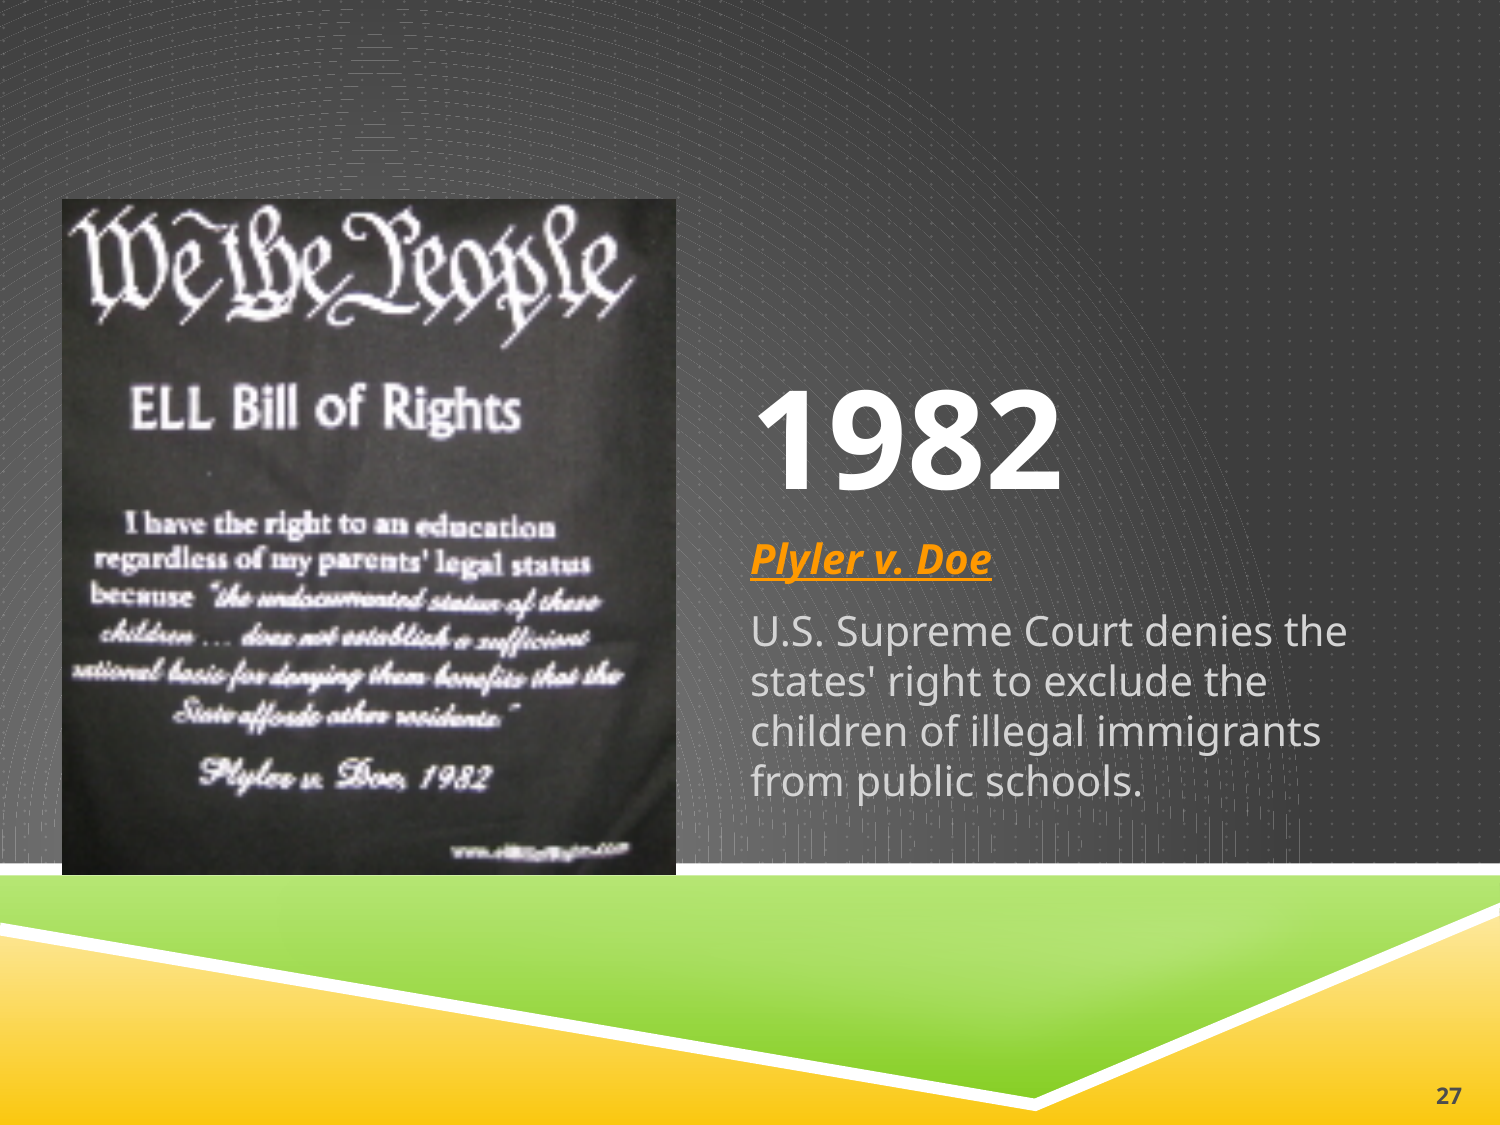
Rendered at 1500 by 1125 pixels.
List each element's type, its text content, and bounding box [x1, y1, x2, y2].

title 1982 [750, 275, 1388, 525]
slide_number 27 [1387, 1052, 1463, 1113]
subtitle Plyler v. Doe U.S. Supreme Court denies the states' right to exclude the children of illegal immigrants from public schools. [750, 525, 1388, 825]
picture [62, 199, 676, 876]
